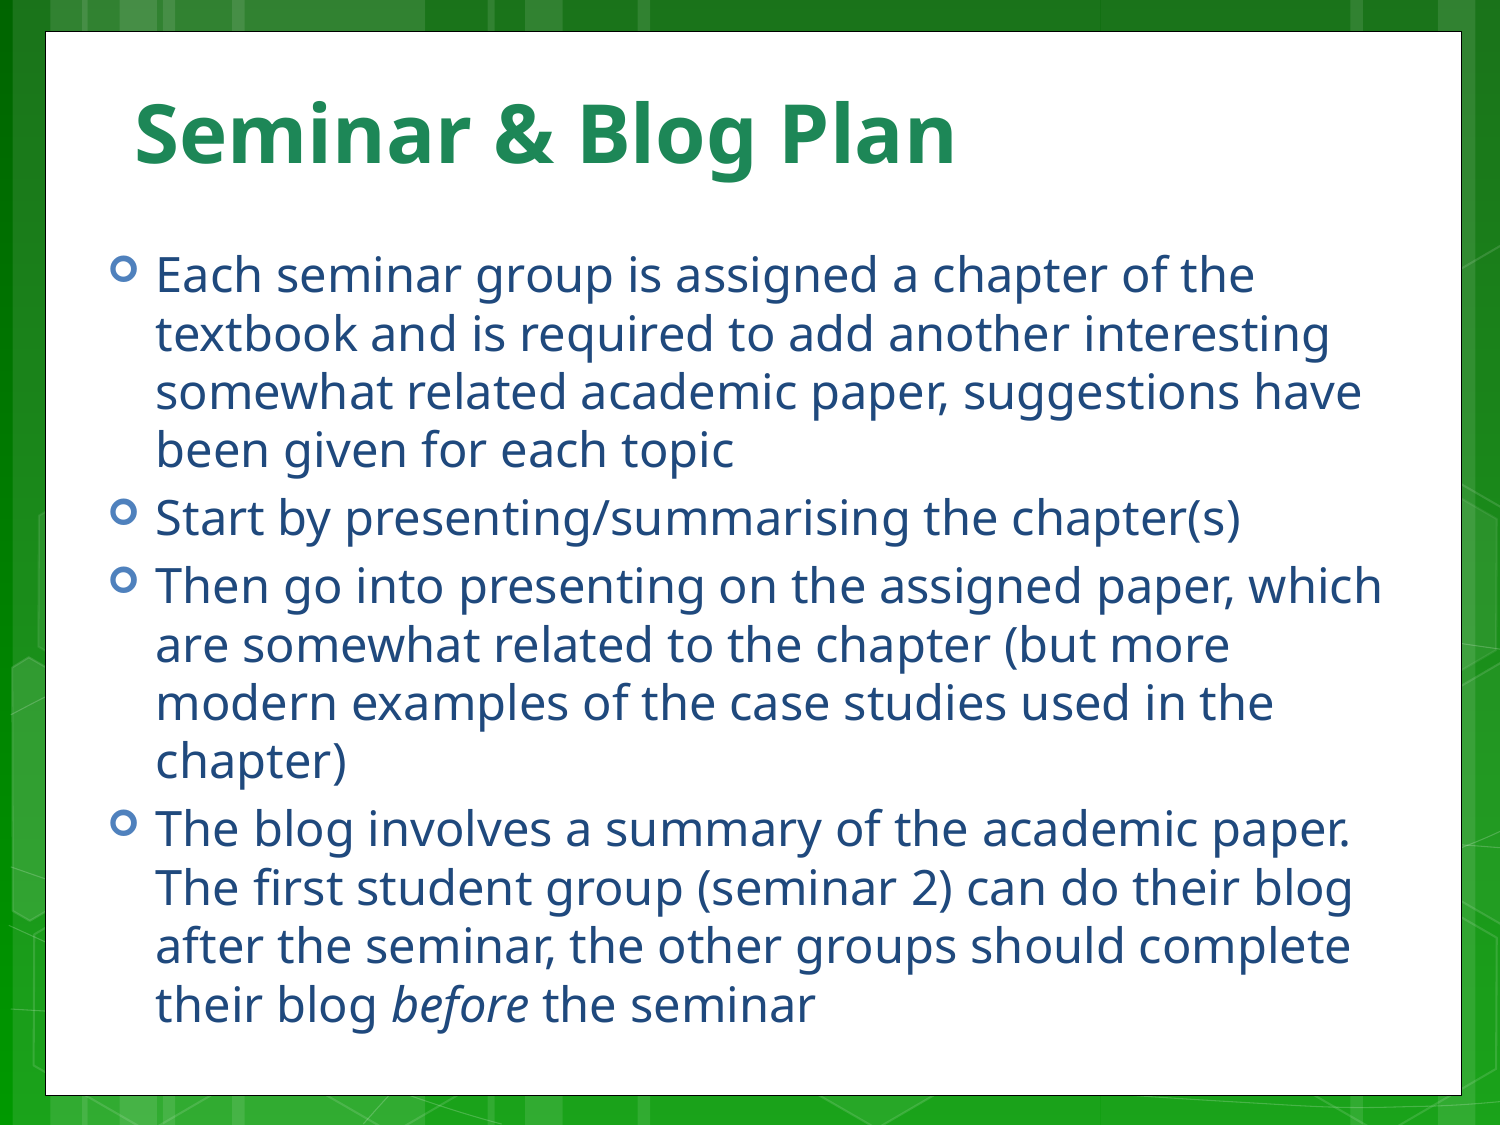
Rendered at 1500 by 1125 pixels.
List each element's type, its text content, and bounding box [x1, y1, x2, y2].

list Each seminar group is assigned a chapter of the textbook and is required to add another interesting somewhat related academic paper, suggestions have been given for each topic Start by presenting/summarising the chapter(s) Then go into presenting on the assigned paper, which are somewhat related to the chapter (but more modern examples of the case studies used in the chapter) The blog involves a summary of the academic paper. The first student group (seminar 2) can do their blog after the seminar, the other groups should complete their blog before the seminar [92, 236, 1410, 1040]
title Seminar & Blog Plan [119, 73, 1383, 188]
